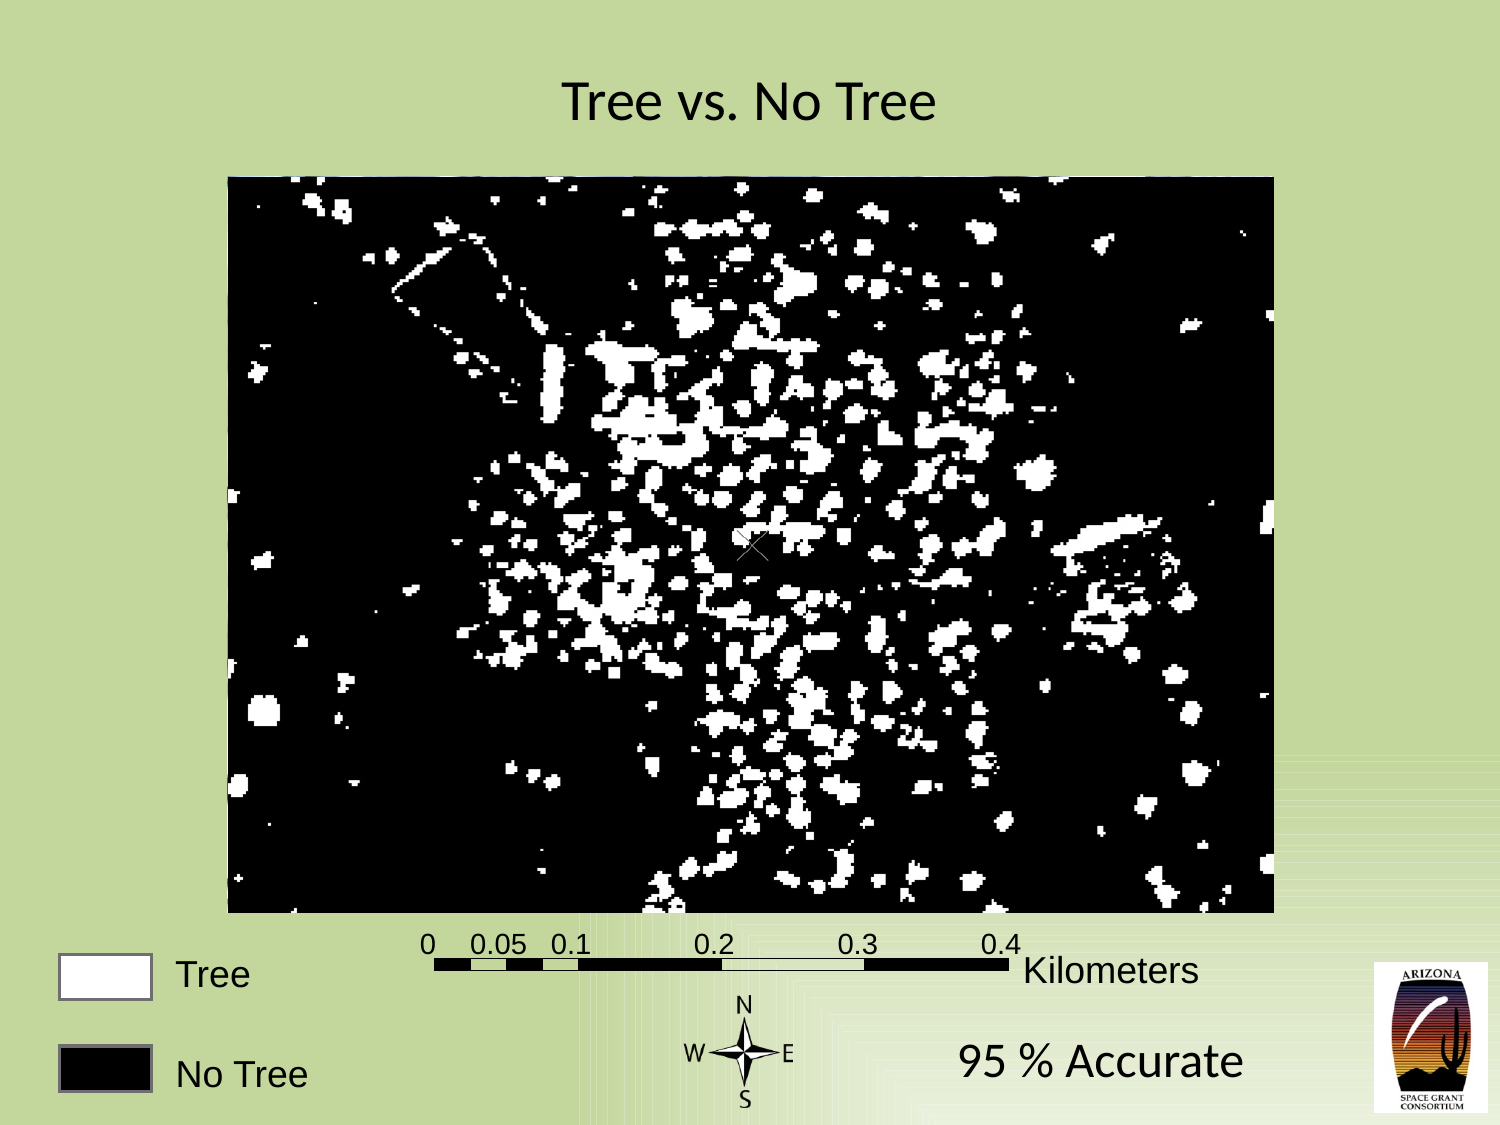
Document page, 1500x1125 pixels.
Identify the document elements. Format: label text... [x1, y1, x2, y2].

picture [683, 995, 793, 1109]
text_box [419, 924, 1201, 993]
picture [1374, 962, 1488, 1113]
text_box 95 % Accurate [941, 1019, 1349, 1095]
picture [227, 176, 1274, 913]
title Tree vs. No Tree [20, 45, 1480, 150]
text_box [49, 949, 310, 1096]
